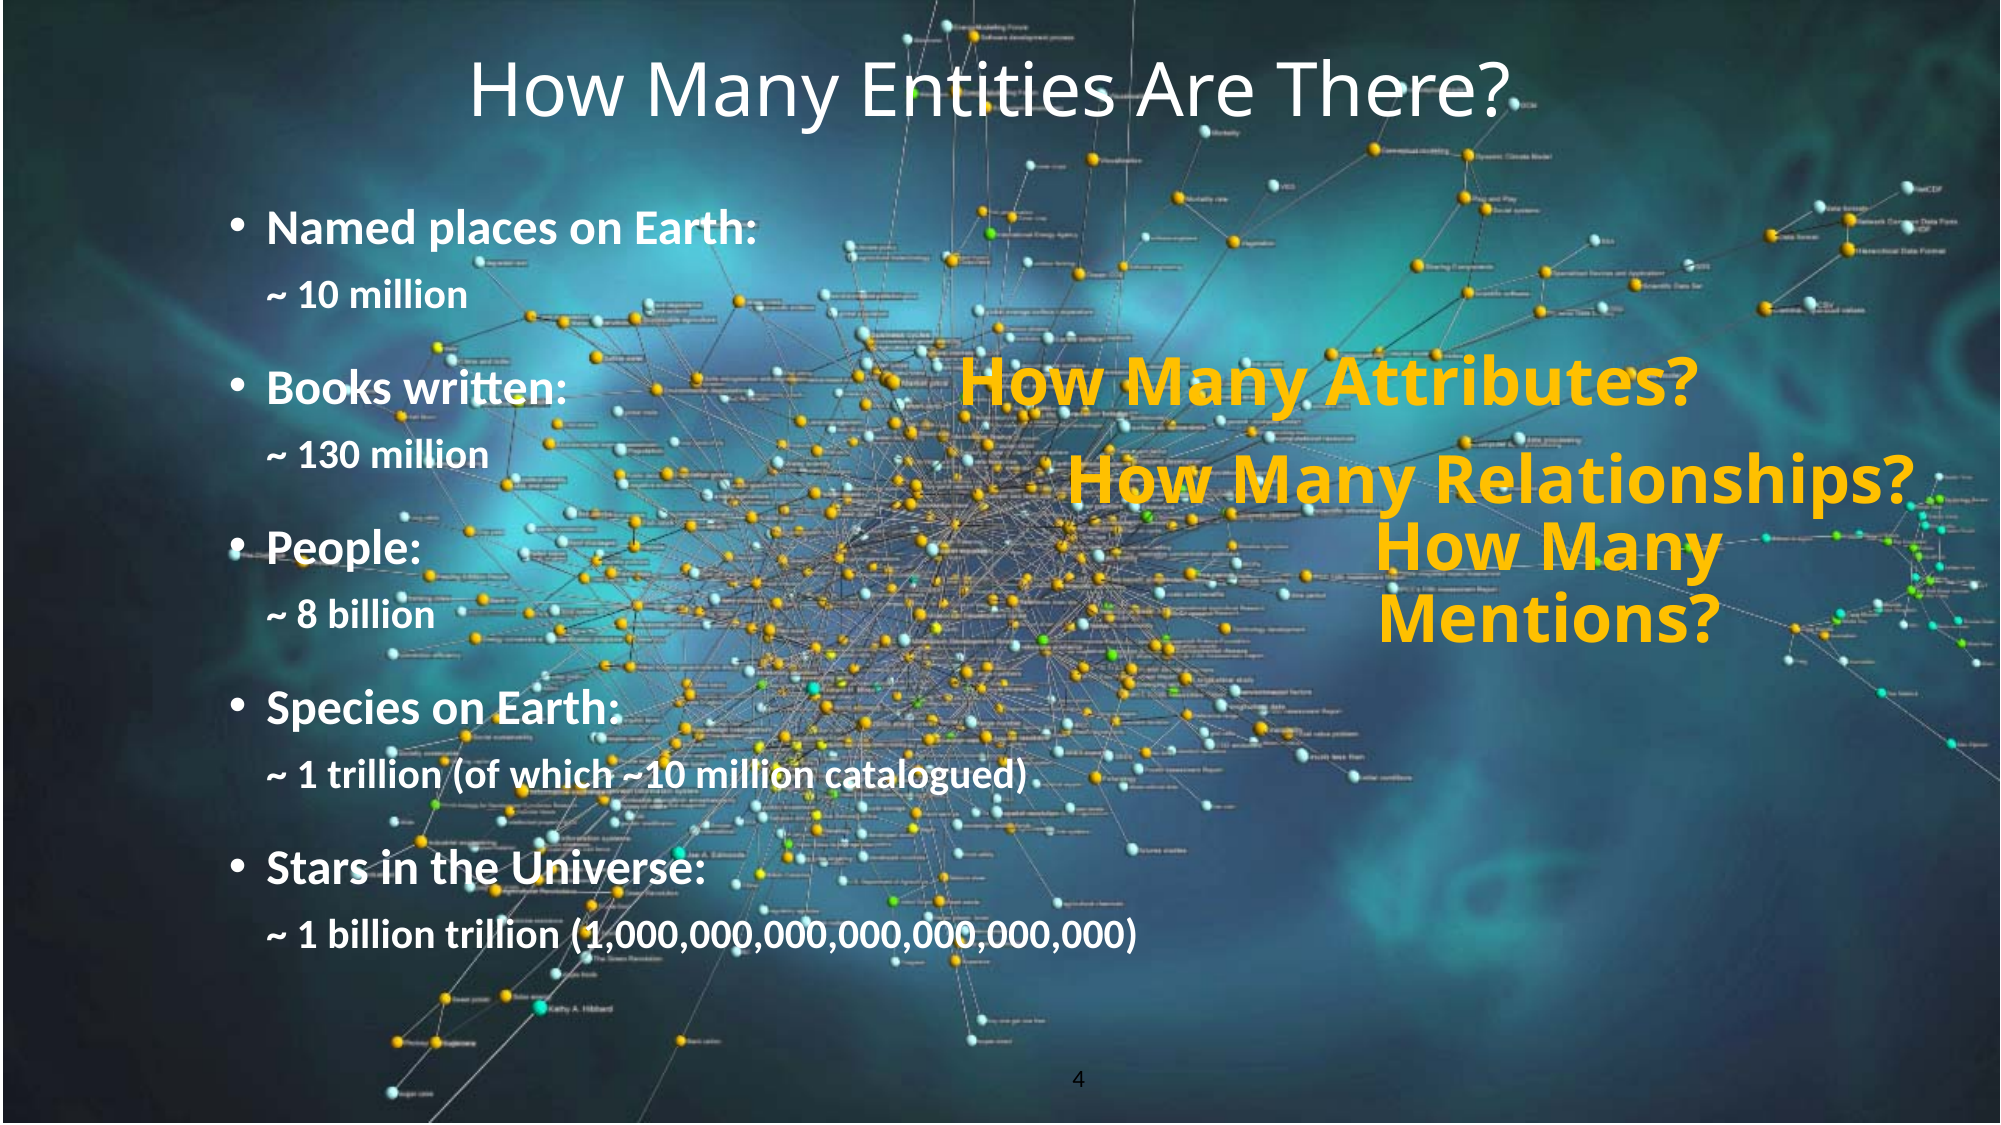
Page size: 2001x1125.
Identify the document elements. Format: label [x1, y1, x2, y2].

picture [3, 0, 2000, 1123]
text_box [886, 329, 1934, 640]
